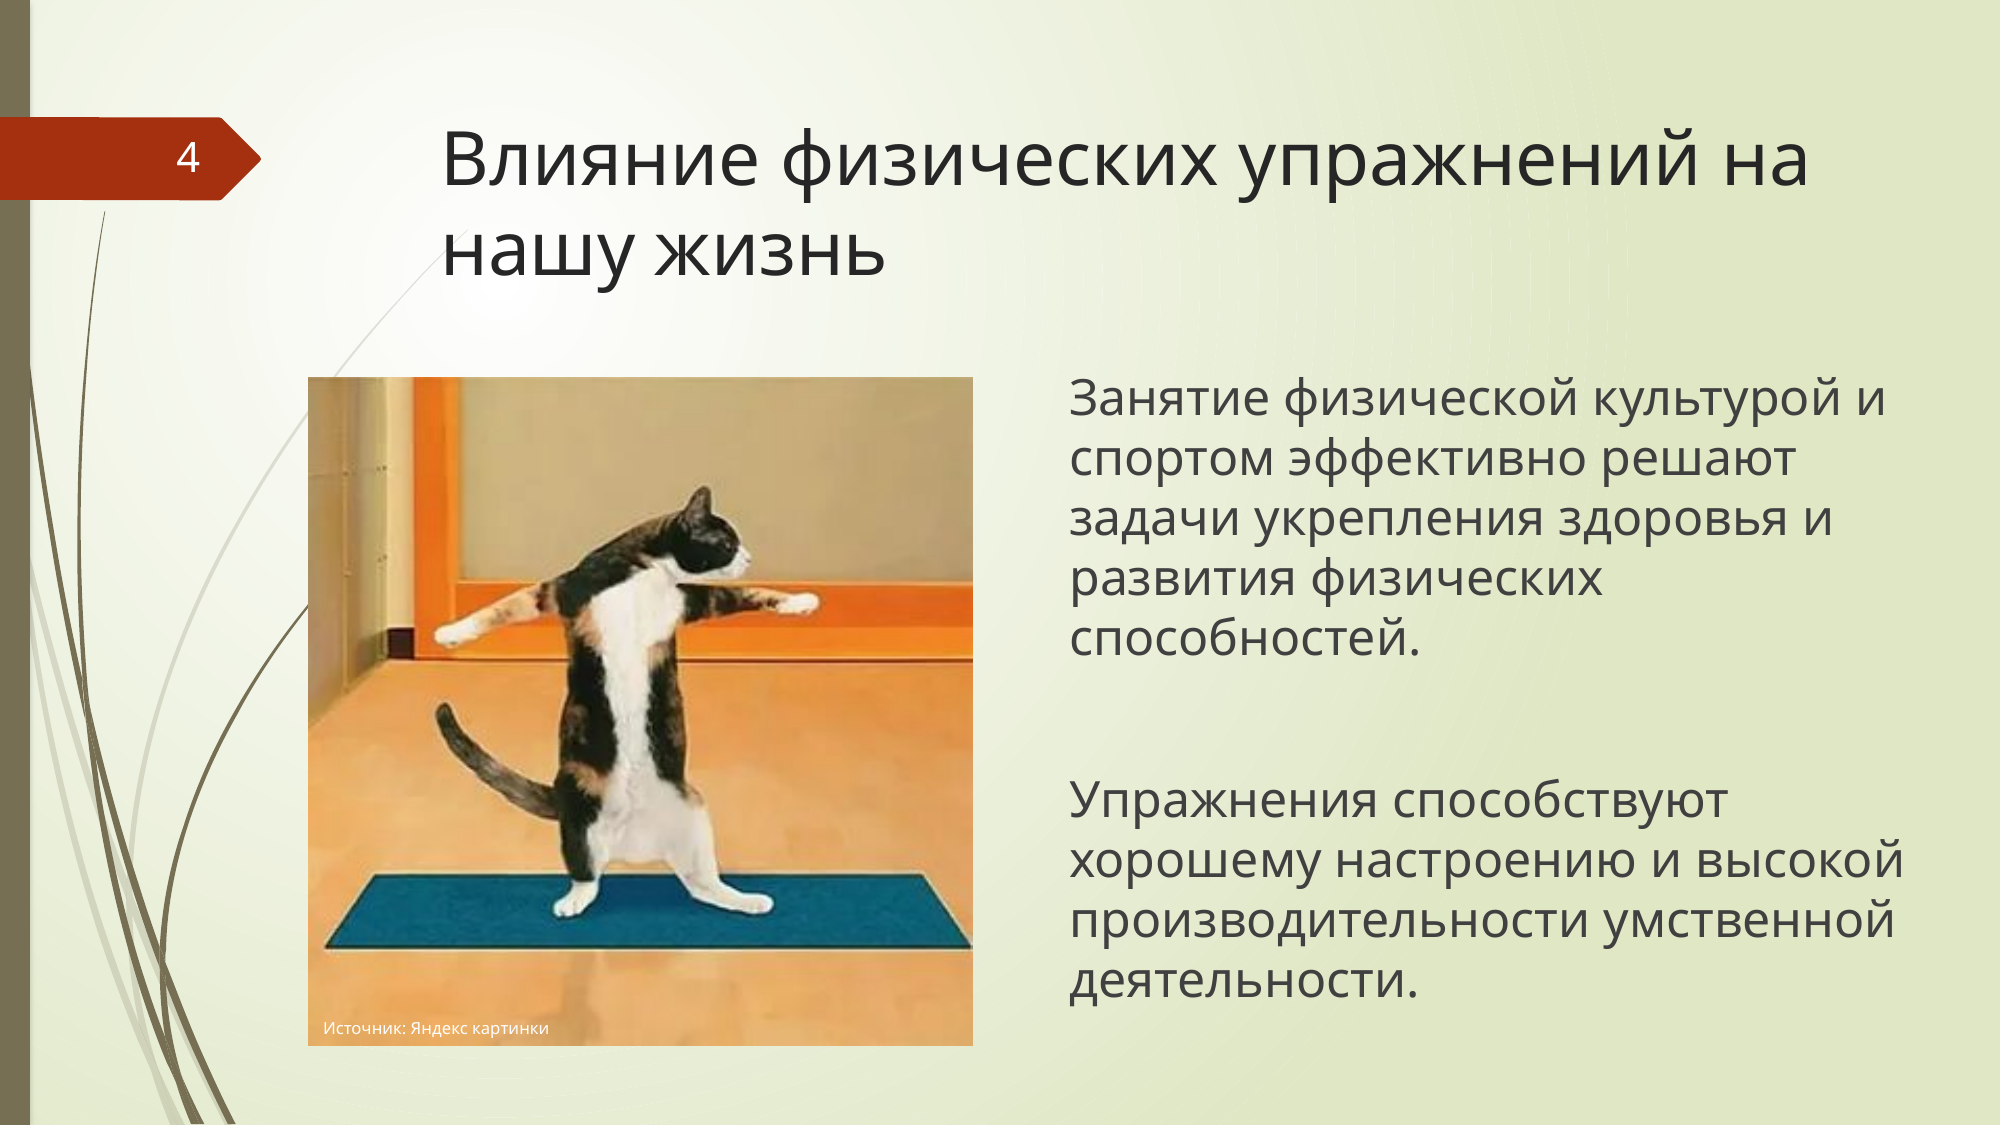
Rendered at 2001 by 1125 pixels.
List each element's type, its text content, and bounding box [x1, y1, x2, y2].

list Занятие физической культурой и спортом эффективно решают задачи укрепления здоровья и развития физических способностей. Упражнения способствуют хорошему настроению и высокой производительности умственной деятельности. [1054, 358, 1932, 1066]
picture [308, 377, 973, 1046]
title Влияние физических упражнений на нашу жизнь [425, 102, 1888, 313]
slide_number 4 [87, 129, 216, 190]
